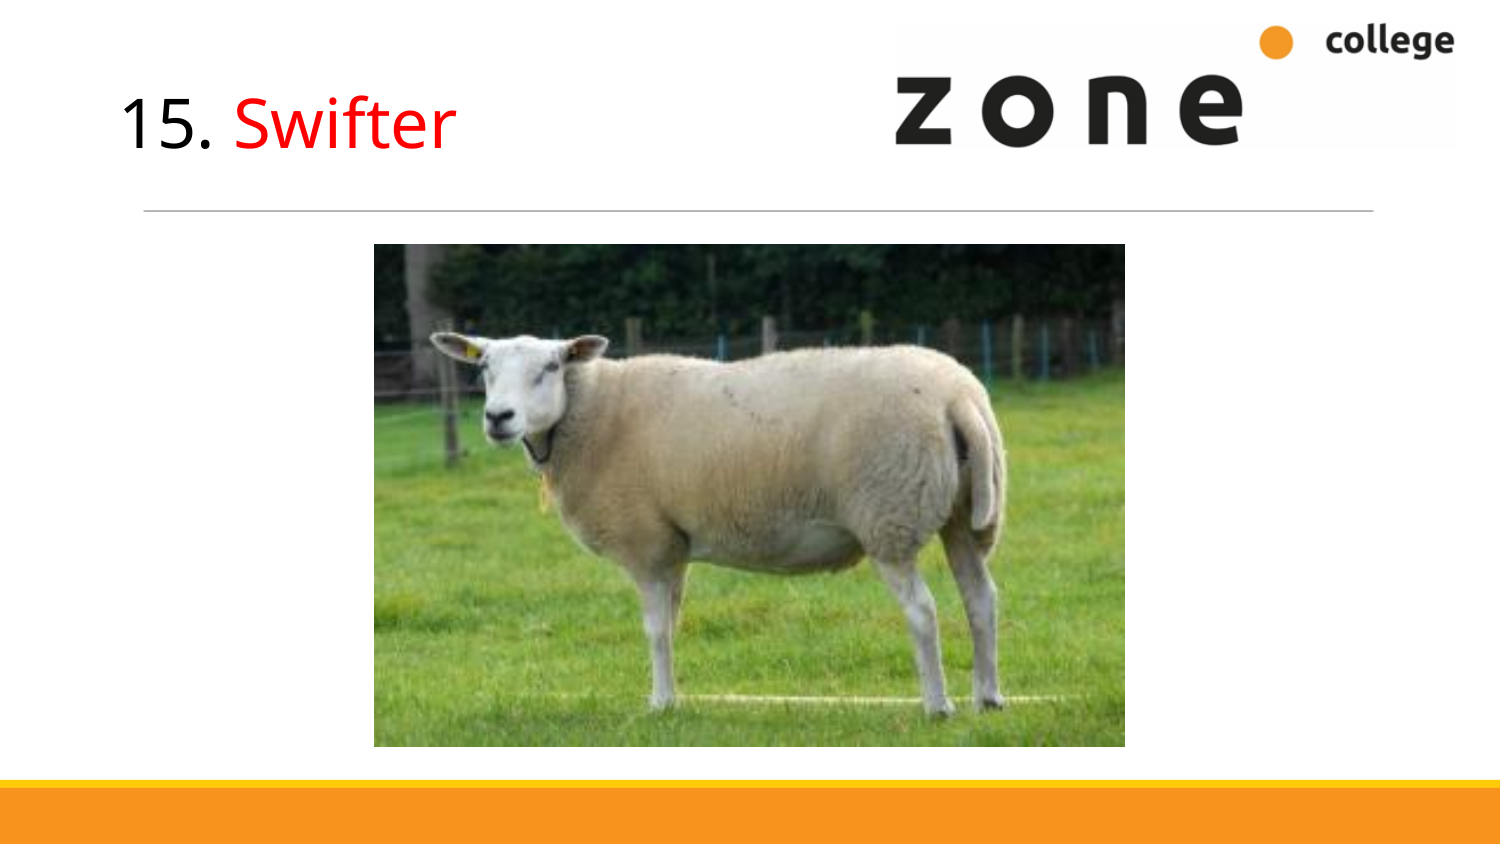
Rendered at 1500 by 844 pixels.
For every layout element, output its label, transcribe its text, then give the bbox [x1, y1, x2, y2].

title 15. Swifter [103, 44, 1397, 208]
picture [0, 0, 1500, 844]
